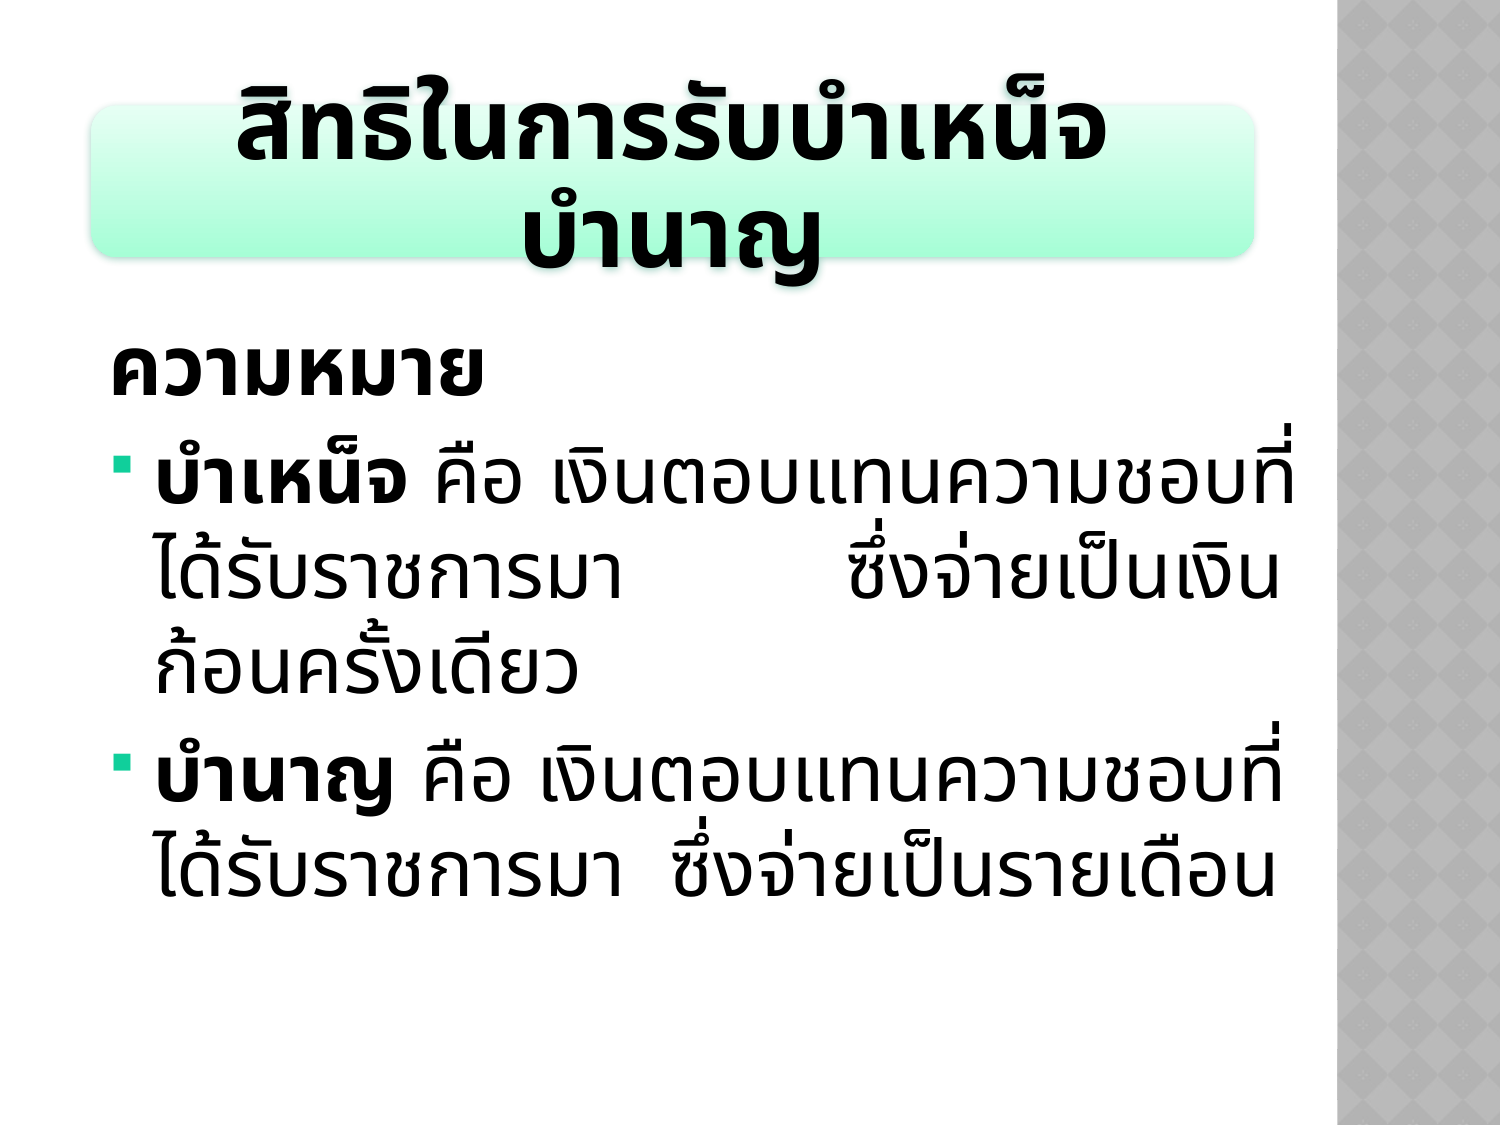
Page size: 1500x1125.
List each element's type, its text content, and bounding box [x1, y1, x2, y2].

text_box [90, 105, 1255, 258]
list ความหมาย บำเหน็จ คือ เงินตอบแทนความชอบที่ได้รับราชการมา ซึ่งจ่ายเป็นเงินก้อนครั้งเดียว บำนาญ คือ เงินตอบแทนความชอบที่ได้รับราชการมา ซึ่งจ่ายเป็นรายเดือน [93, 304, 1337, 978]
